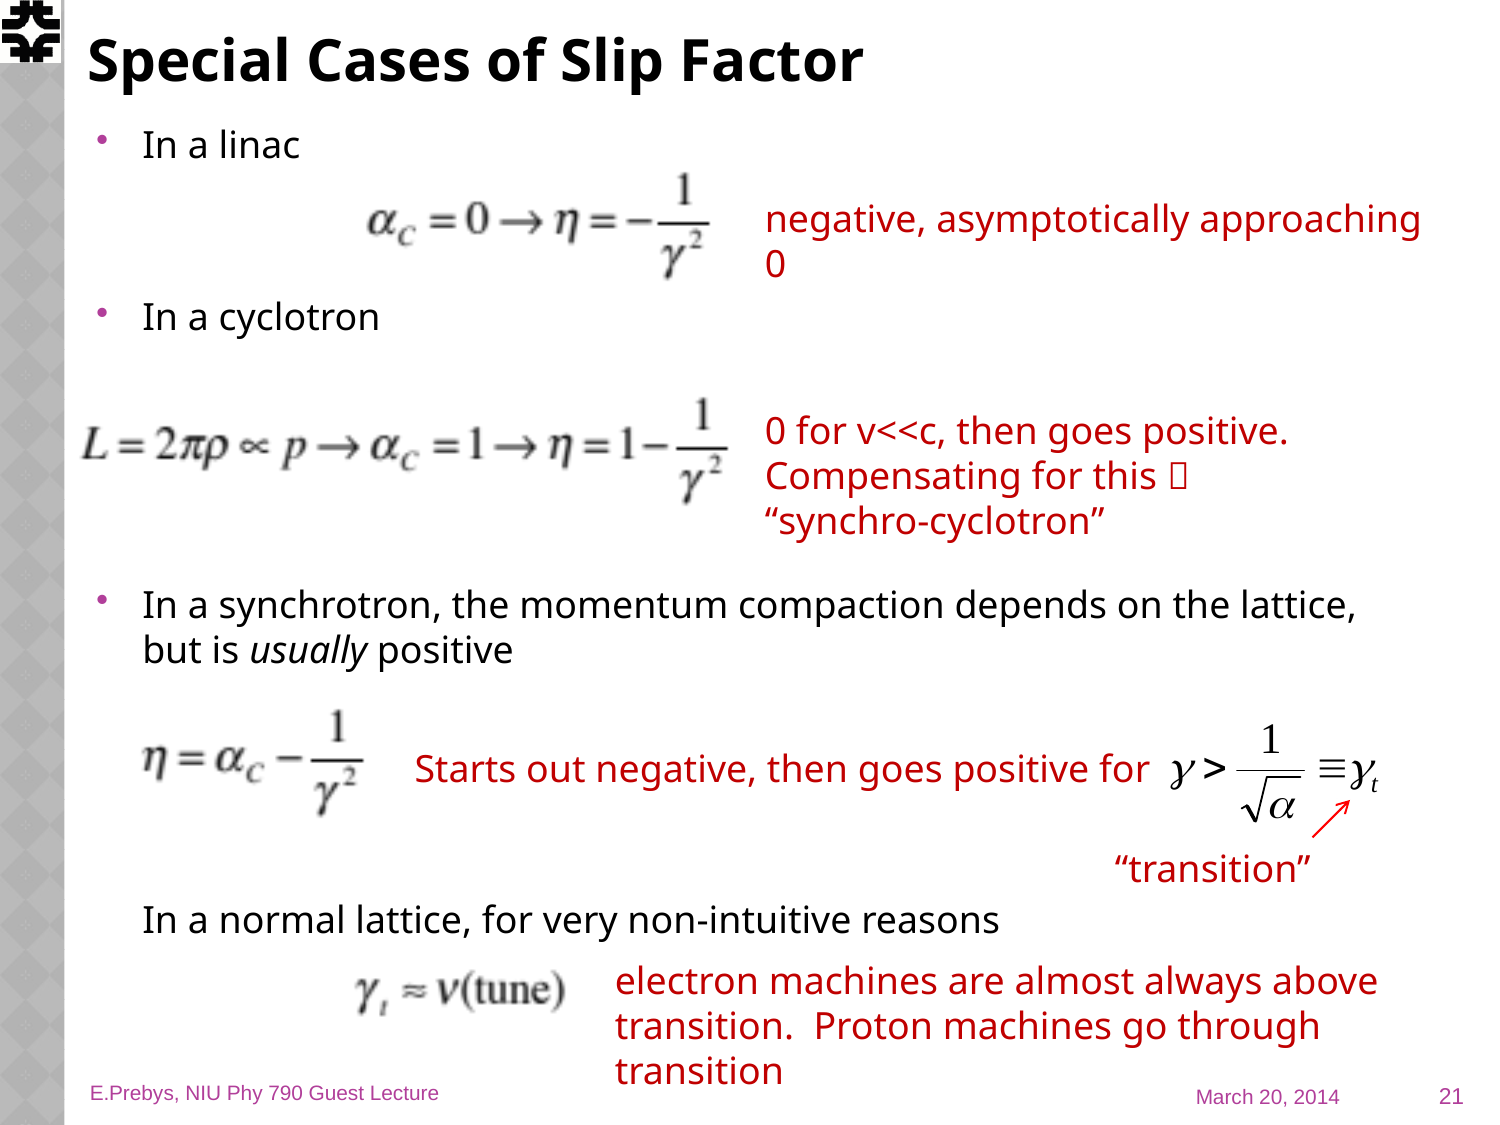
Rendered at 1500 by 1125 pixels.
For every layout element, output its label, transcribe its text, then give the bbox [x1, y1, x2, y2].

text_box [349, 962, 569, 1021]
list In a linac In a cyclotron In a synchrotron, the momentum compaction depends on the lattice, but is usually positive In a normal lattice, for very non-intuitive reasons [82, 112, 1437, 201]
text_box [1161, 711, 1388, 833]
text_box “transition” [1100, 837, 1350, 898]
picture [0, 0, 61, 63]
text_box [74, 387, 734, 513]
text_box electron machines are almost always above transition. Proton machines go through transition [599, 949, 1488, 1100]
title Special Cases of Slip Factor [80, 20, 1436, 93]
text_box negative, asymptotically approaching 0 [750, 187, 1463, 293]
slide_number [827, 1100, 1355, 1110]
slide_number 21 [1367, 1100, 1465, 1110]
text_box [362, 162, 713, 288]
footer E.Prebys, NIU Phy 790 Guest Lecture [75, 1075, 709, 1105]
text_box Starts out negative, then goes positive for [399, 737, 1157, 798]
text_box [137, 699, 368, 825]
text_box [1312, 799, 1351, 838]
text_box 0 for v<<c, then goes positive. Compensating for this  “synchro-cyclotron” [750, 399, 1463, 550]
